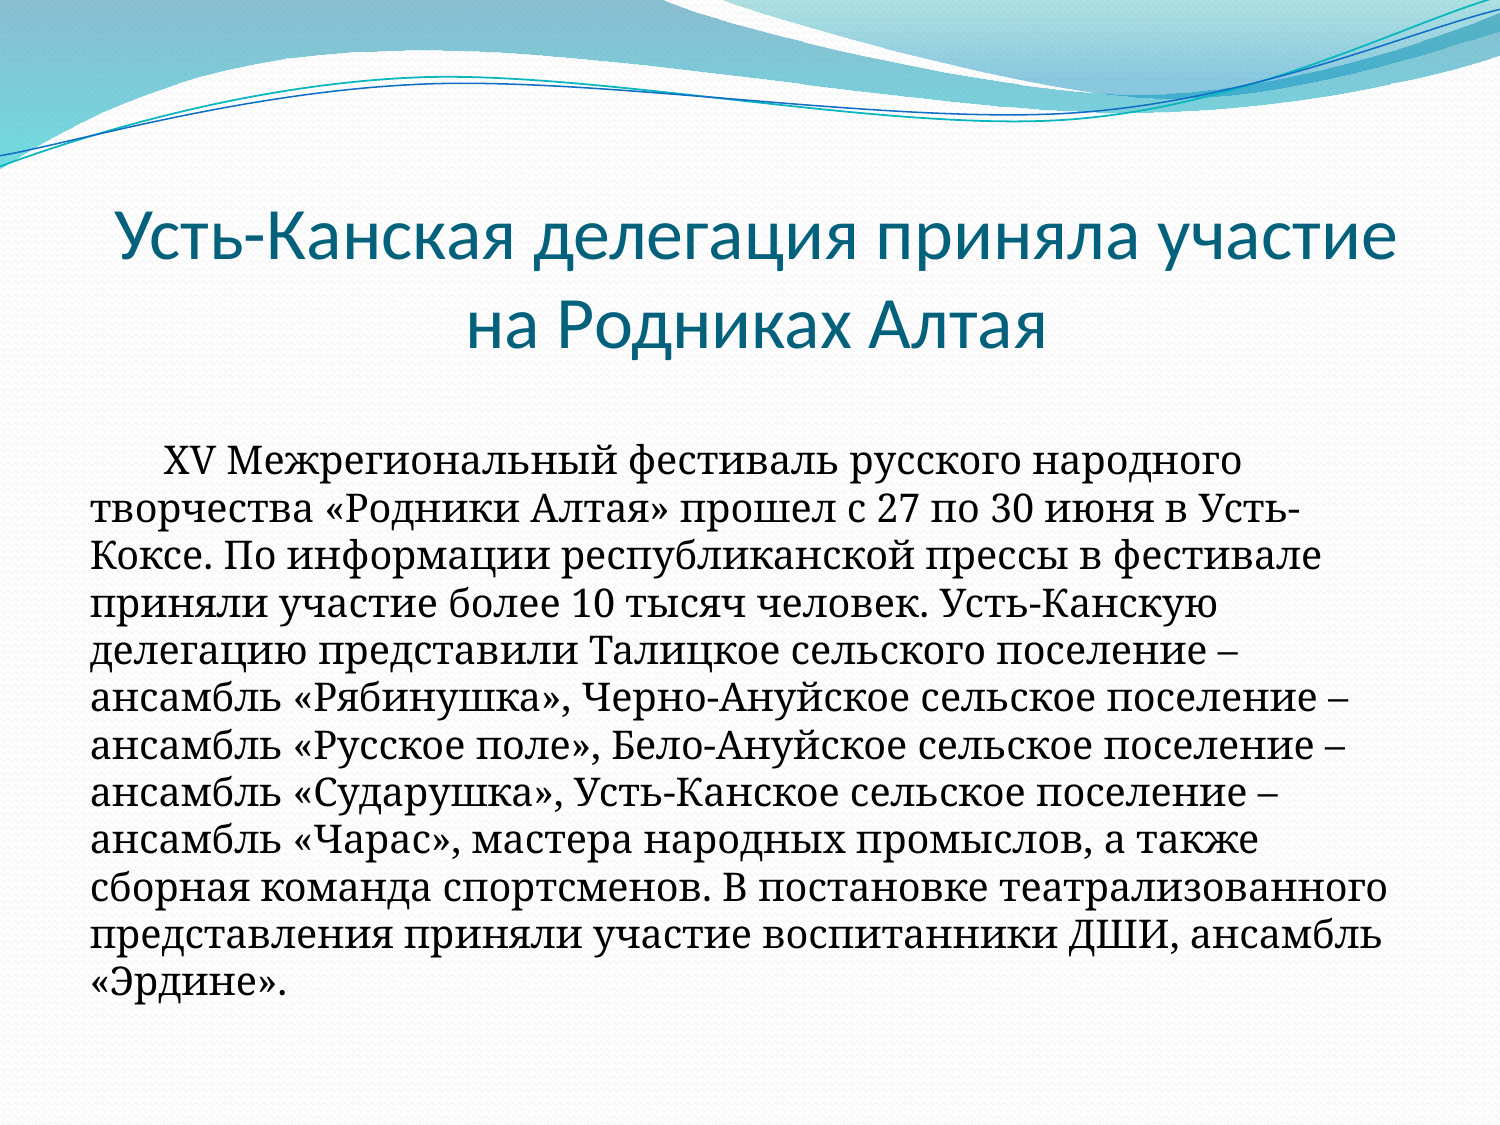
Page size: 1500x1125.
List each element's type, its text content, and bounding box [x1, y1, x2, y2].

title Усть-Канская делегация приняла участие на Родниках Алтая [82, 175, 1432, 364]
list XV Межрегиональный фестиваль русского народного творчества «Родники Алтая» прошел с 27 по 30 июня в Усть-Коксе. По информации республиканской прессы в фестивале приняли участие более 10 тысяч человек. Усть-Канскую делегацию представили Талицкое сельского поселение – ансамбль «Рябинушка», Черно-Ануйское сельское поселение – ансамбль «Русское поле», Бело-Ануйское сельское поселение – ансамбль «Сударушка», Усть-Канское сельское поселение – ансамбль «Чарас», мастера народных промыслов, а также сборная команда спортсменов. В постановке театрализованного представления приняли участие воспитанники ДШИ, ансамбль «Эрдине». [75, 317, 1425, 1038]
